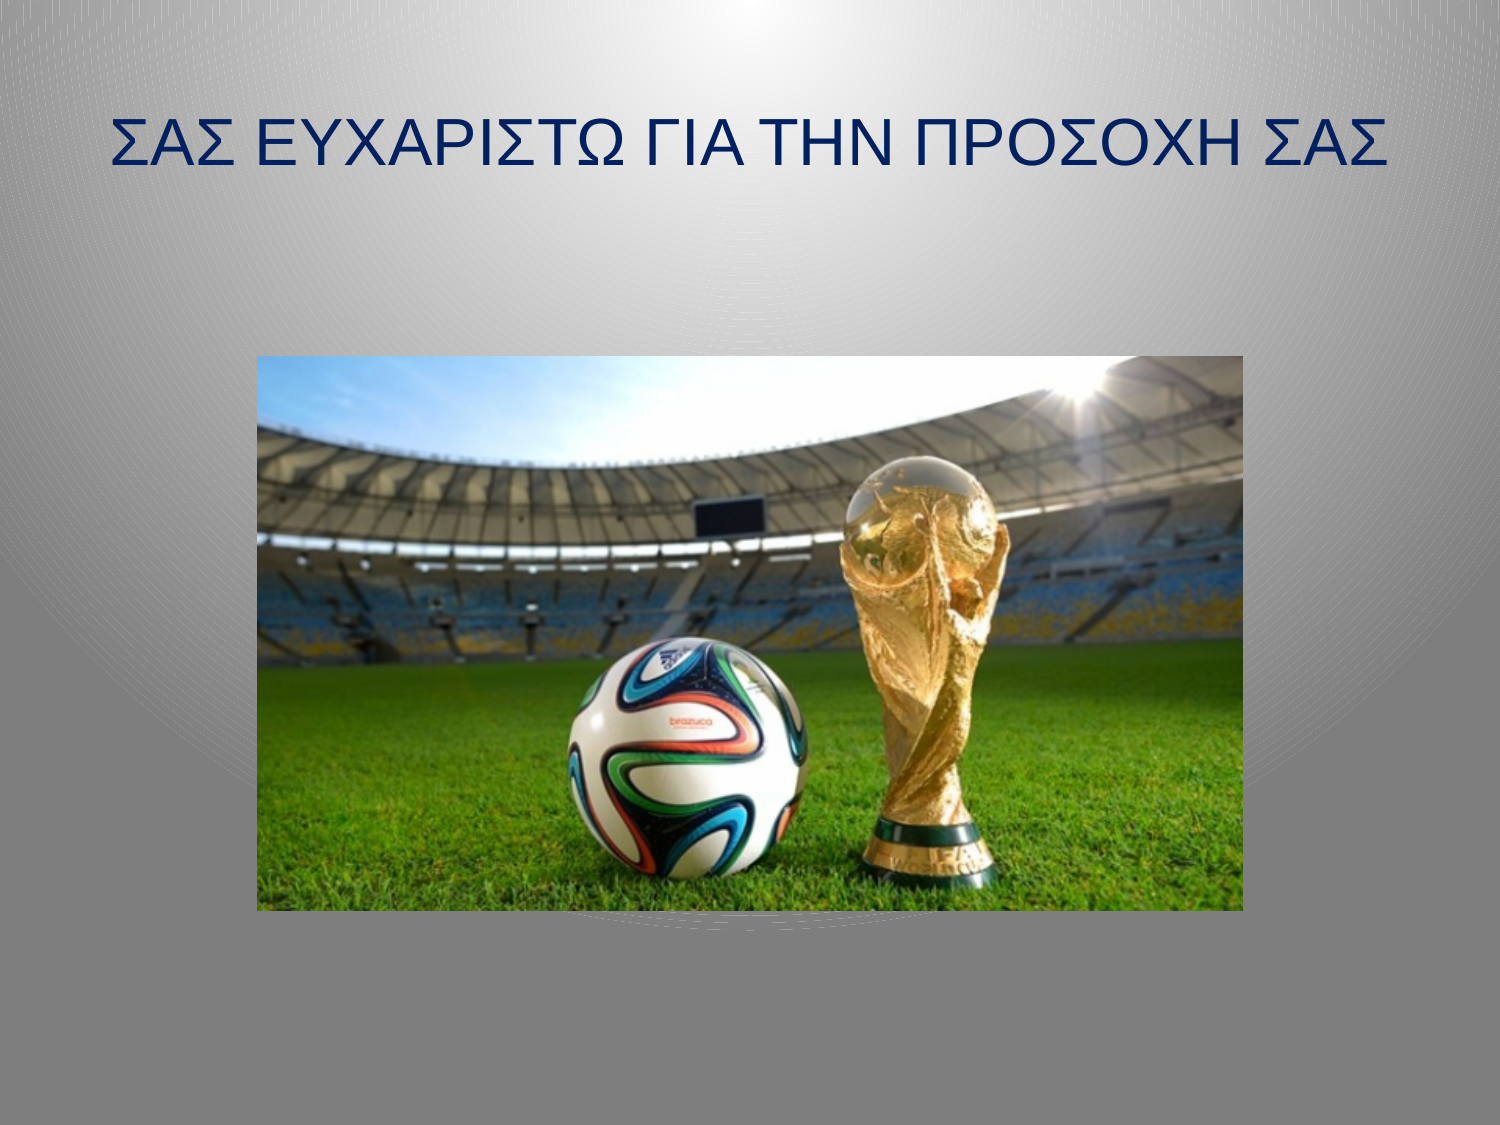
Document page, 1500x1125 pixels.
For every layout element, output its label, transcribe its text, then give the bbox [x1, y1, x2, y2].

title ΣΑΣ ΕΥΧΑΡΙΣΤΩ ΓΙΑ ΤΗΝ ΠΡΟΣΟΧΗ ΣΑΣ [74, 44, 1426, 233]
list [257, 356, 1243, 911]
